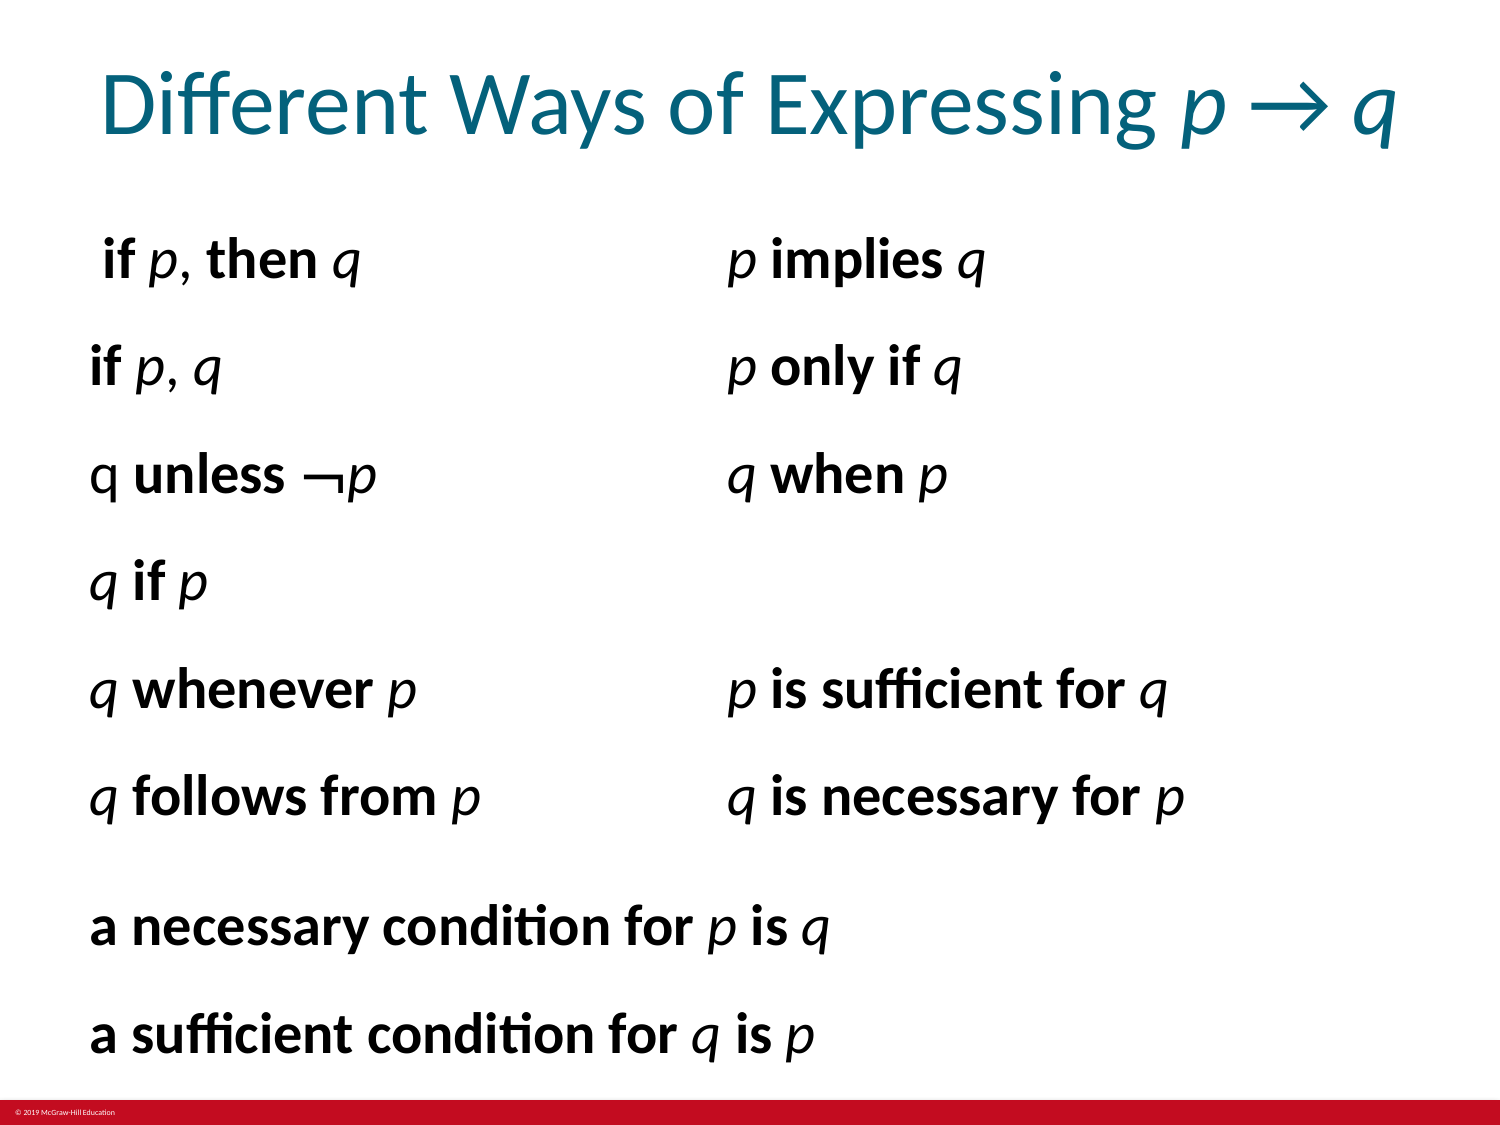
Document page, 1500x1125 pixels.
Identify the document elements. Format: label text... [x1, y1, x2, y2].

list p implies q p only if q q when p p is sufficient for q q is necessary for p [712, 212, 1325, 843]
list if p, then q if p, q q unless ¬p q if p q whenever p q follows from p [75, 212, 650, 843]
list a necessary condition for p is q a sufficient condition for q is p [75, 879, 1425, 1075]
title Different Ways of Expressing p → q [0, 0, 1500, 195]
